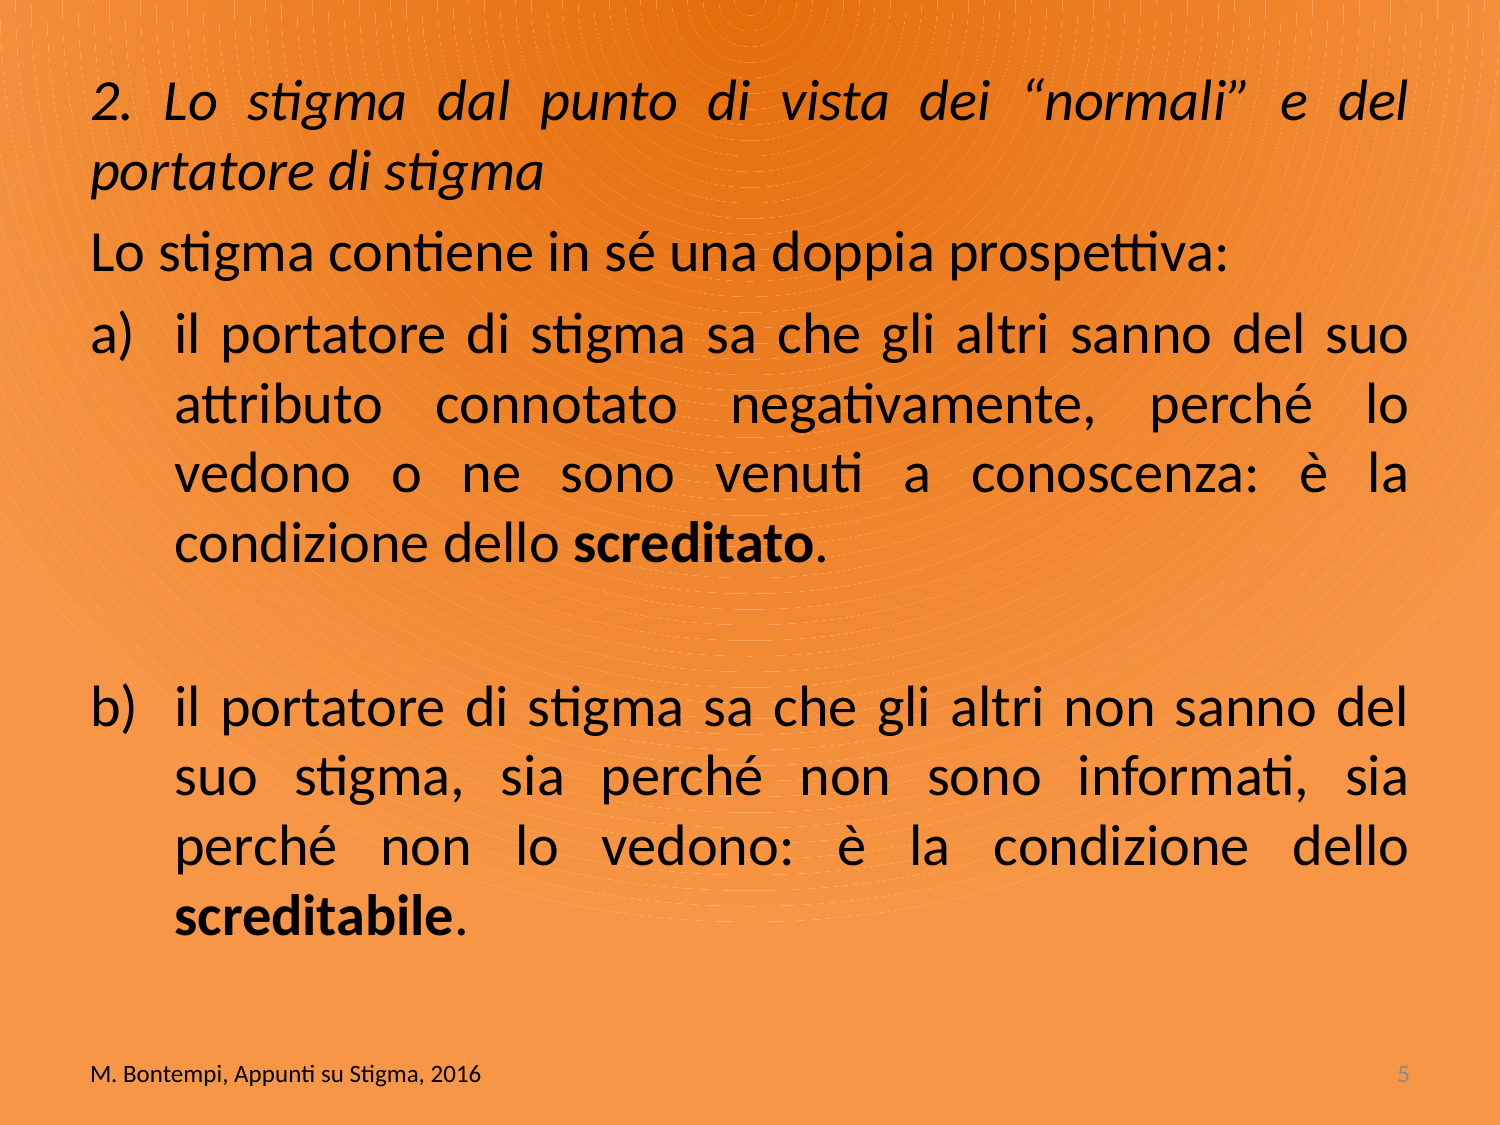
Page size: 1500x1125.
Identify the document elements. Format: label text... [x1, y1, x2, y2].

list 2. Lo stigma dal punto di vista dei “normali” e del portatore di stigma Lo stigma contiene in sé una doppia prospettiva: il portatore di stigma sa che gli altri sanno del suo attributo connotato negativamente, perché lo vedono o ne sono venuti a conoscenza: è la condizione dello screditato. il portatore di stigma sa che gli altri non sanno del suo stigma, sia perché non sono informati, sia perché non lo vedono: è la condizione dello screditabile. [75, 54, 1425, 1047]
slide_number M. Bontempi, Appunti su Stigma, 2016 [75, 1042, 585, 1103]
slide_number 5 [1074, 1042, 1425, 1103]
